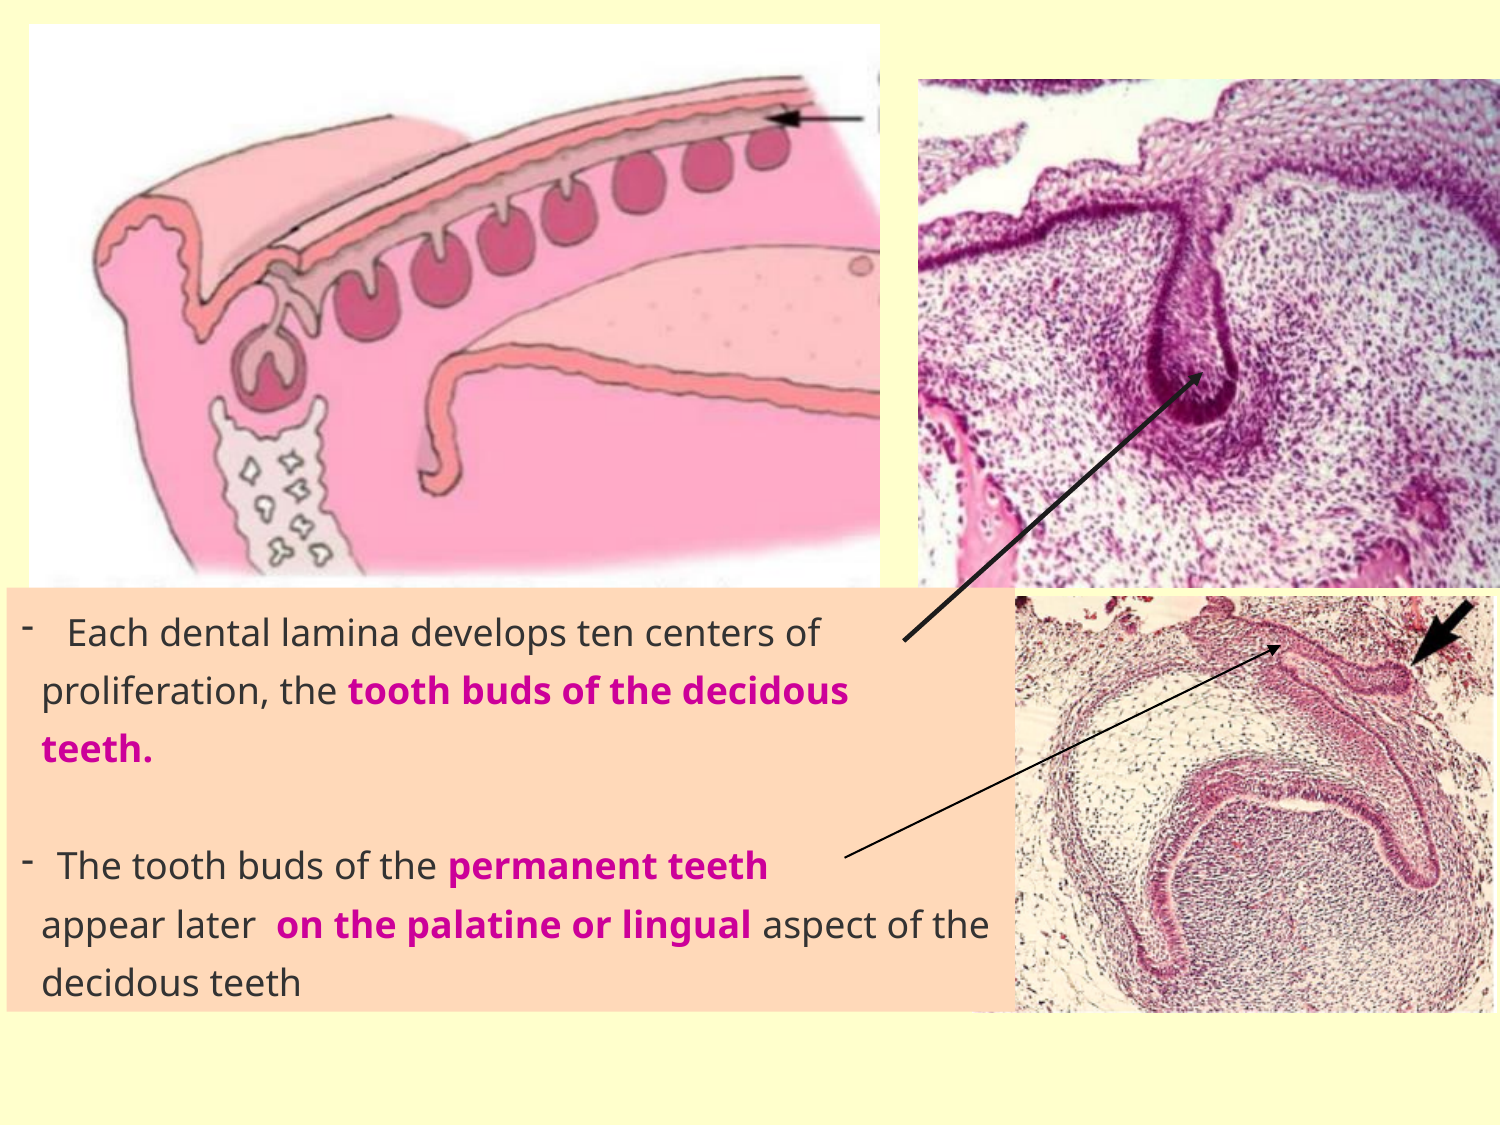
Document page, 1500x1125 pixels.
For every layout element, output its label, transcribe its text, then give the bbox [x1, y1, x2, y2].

picture [29, 24, 880, 588]
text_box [844, 645, 1281, 858]
picture [918, 79, 1500, 588]
text_box Each dental lamina develops ten centers of proliferation, the tooth buds of the decidous teeth. The tooth buds of the permanent teeth appear later on the palatine or lingual aspect of the decidous teeth [6, 587, 1015, 1012]
picture [972, 596, 1497, 1013]
